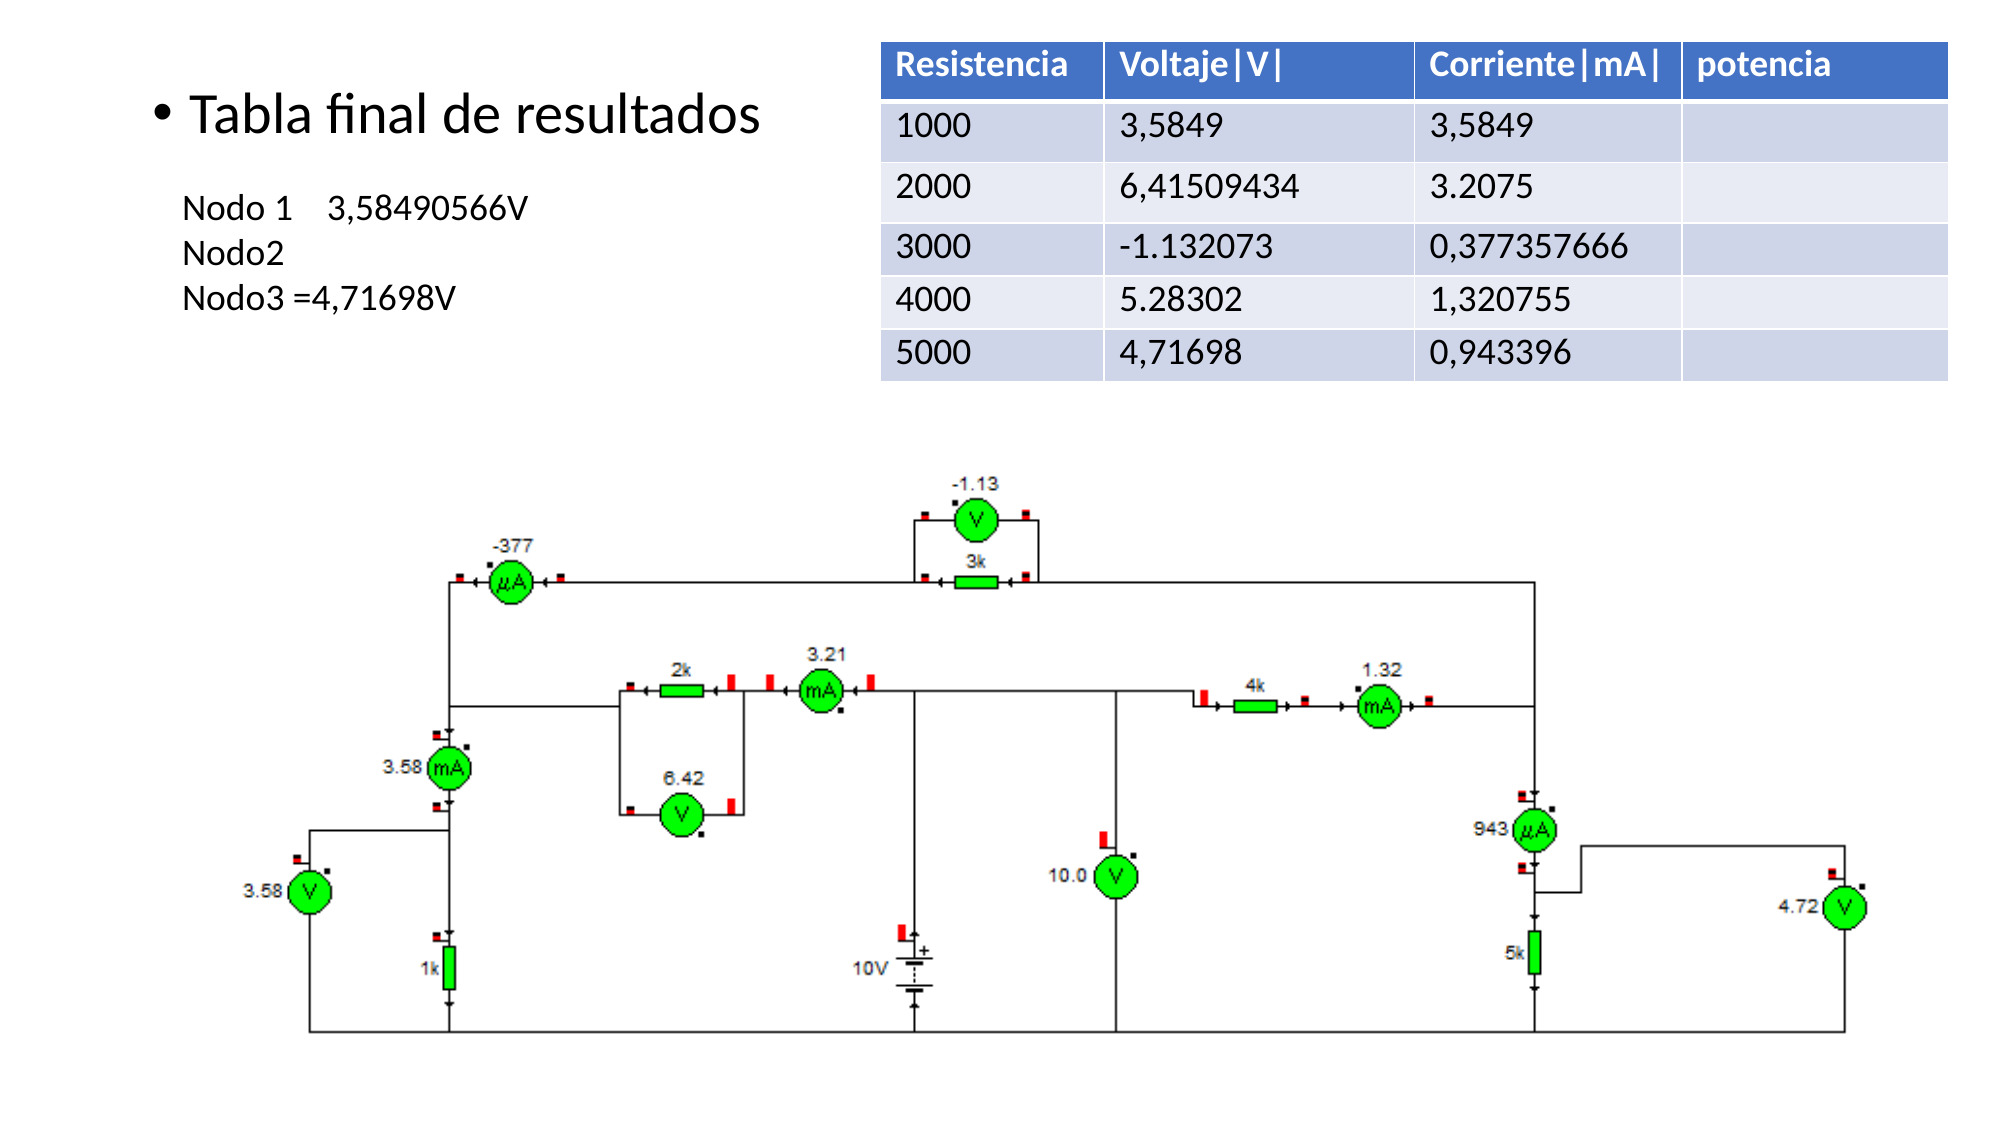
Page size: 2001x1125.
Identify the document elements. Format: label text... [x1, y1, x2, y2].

table_cell 3.2075 [1415, 163, 1681, 222]
table_cell 1,320755 [1415, 277, 1681, 328]
table_cell 3000 [881, 224, 1103, 275]
table_header Voltaje|V| [1105, 42, 1414, 99]
table_cell -1.132073 [1105, 224, 1414, 275]
table_cell 4000 [881, 277, 1103, 328]
table_cell 6,41509434 [1105, 163, 1414, 222]
table_cell [1683, 104, 1948, 162]
table_cell 3,5849 [1415, 104, 1681, 162]
table_cell 4,71698 [1105, 330, 1414, 381]
list Tabla final de resultados [137, 76, 880, 344]
table_cell 0,377357666 [1415, 224, 1681, 275]
table_header potencia [1683, 42, 1948, 99]
table_cell [1683, 330, 1948, 381]
table_header Resistencia [881, 42, 1103, 99]
table_cell 2000 [881, 163, 1103, 222]
table_cell [1683, 277, 1948, 328]
table_cell 1000 [881, 104, 1103, 162]
table_cell 0,943396 [1415, 330, 1681, 381]
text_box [191, 454, 1883, 1049]
table_cell [1683, 224, 1948, 275]
table_cell 3,5849 [1105, 104, 1414, 162]
table_cell 5000 [881, 330, 1103, 381]
table_cell 5.28302 [1105, 277, 1414, 328]
table_cell [1683, 163, 1948, 222]
table_header Corriente|mA| [1415, 42, 1681, 99]
